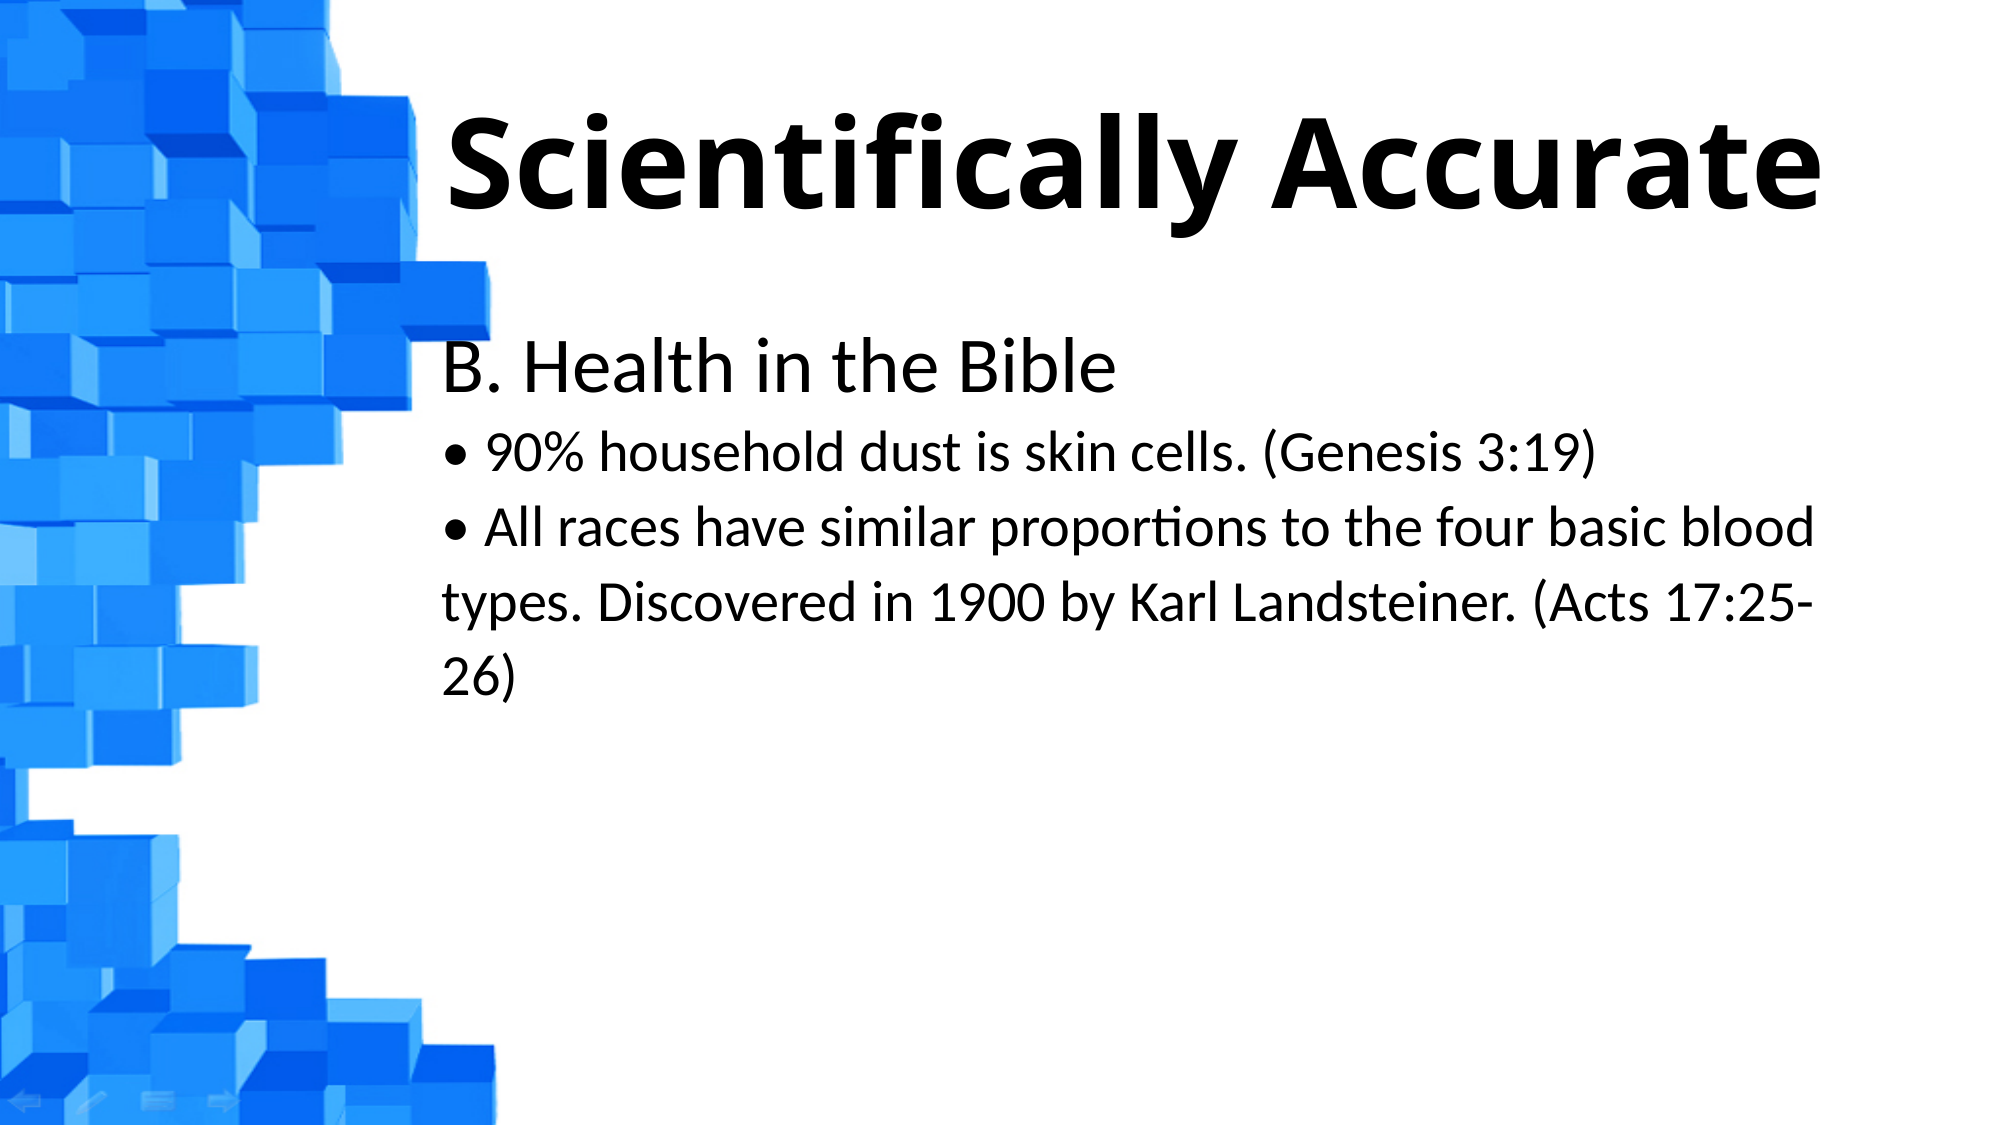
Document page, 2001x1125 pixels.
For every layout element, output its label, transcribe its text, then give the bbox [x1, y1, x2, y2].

title Scientifically Accurate [273, 59, 1999, 278]
picture [0, 0, 2001, 1125]
list B. Health in the Bible • 90% household dust is skin cells. (Genesis 3:19) • All races have similar proportions to the four basic blood types. Discovered in 1900 by Karl Landsteiner. (Acts 17:25-26) [426, 299, 1863, 1105]
